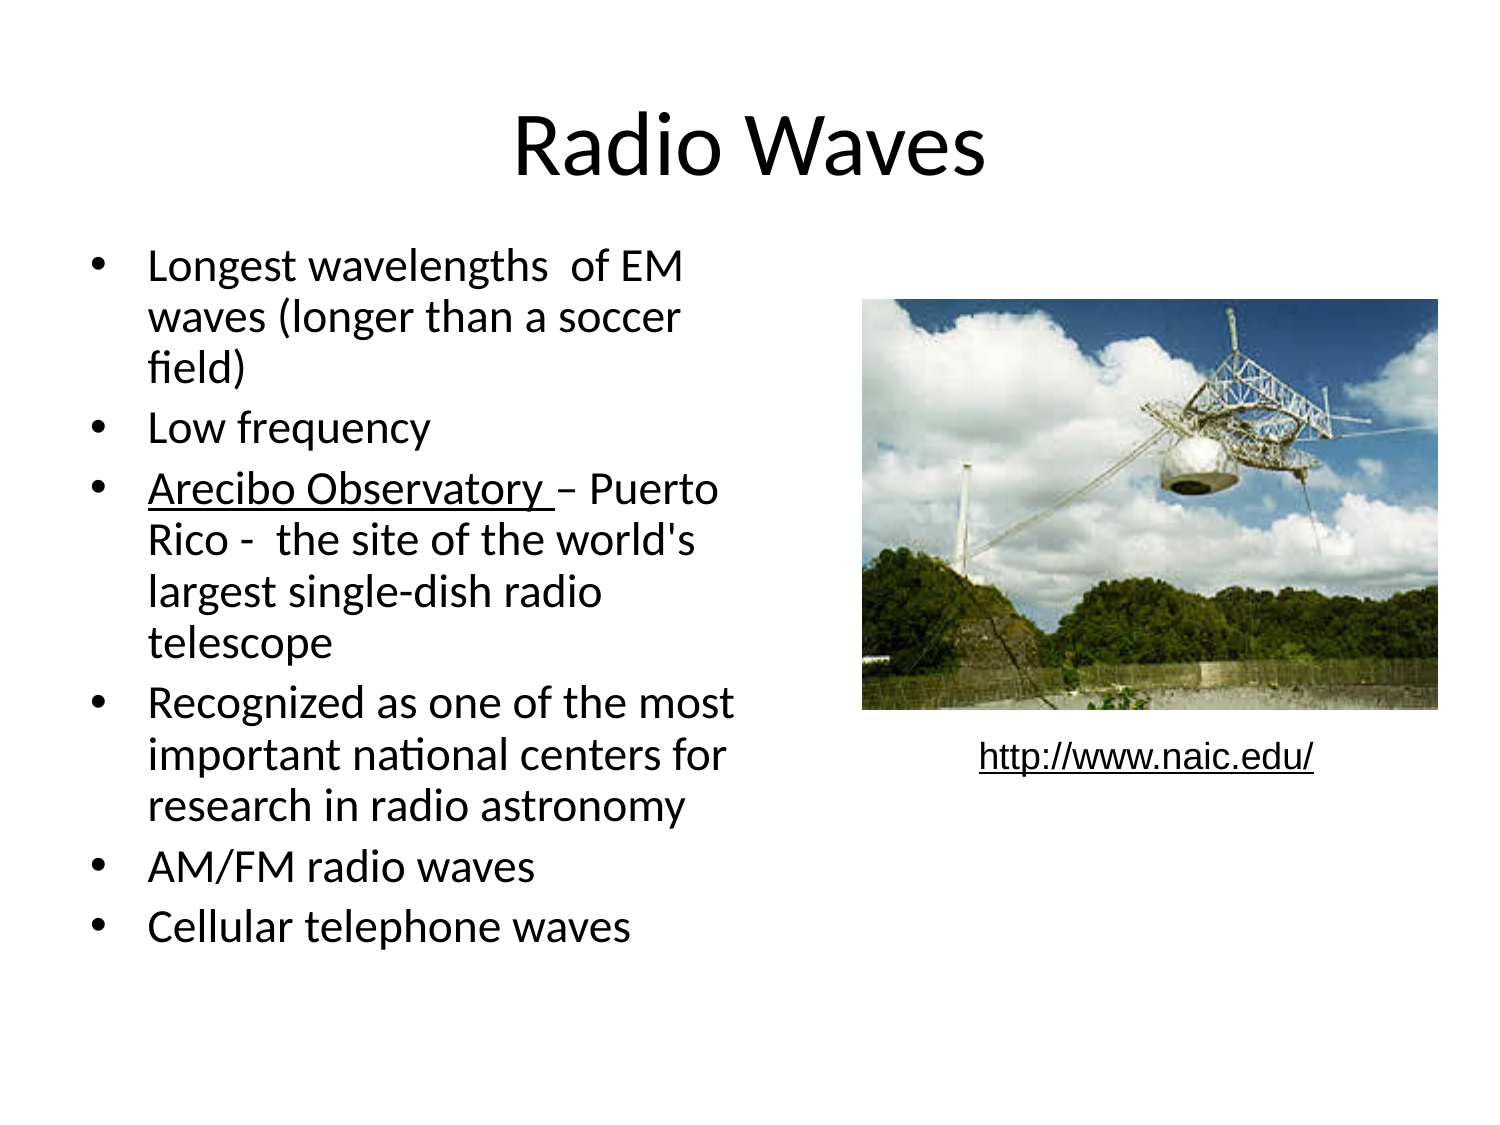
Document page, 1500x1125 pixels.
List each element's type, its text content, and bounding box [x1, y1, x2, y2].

list Longest wavelengths of EM waves (longer than a soccer field) Low frequency Arecibo Observatory – Puerto Rico - the site of the world's largest single-dish radio telescope Recognized as one of the most important national centers for research in radio astronomy AM/FM radio waves Cellular telephone waves [75, 232, 763, 975]
text_box http://www.naic.edu/ [963, 724, 1340, 785]
title Radio Waves [75, 45, 1425, 233]
picture [862, 299, 1438, 710]
